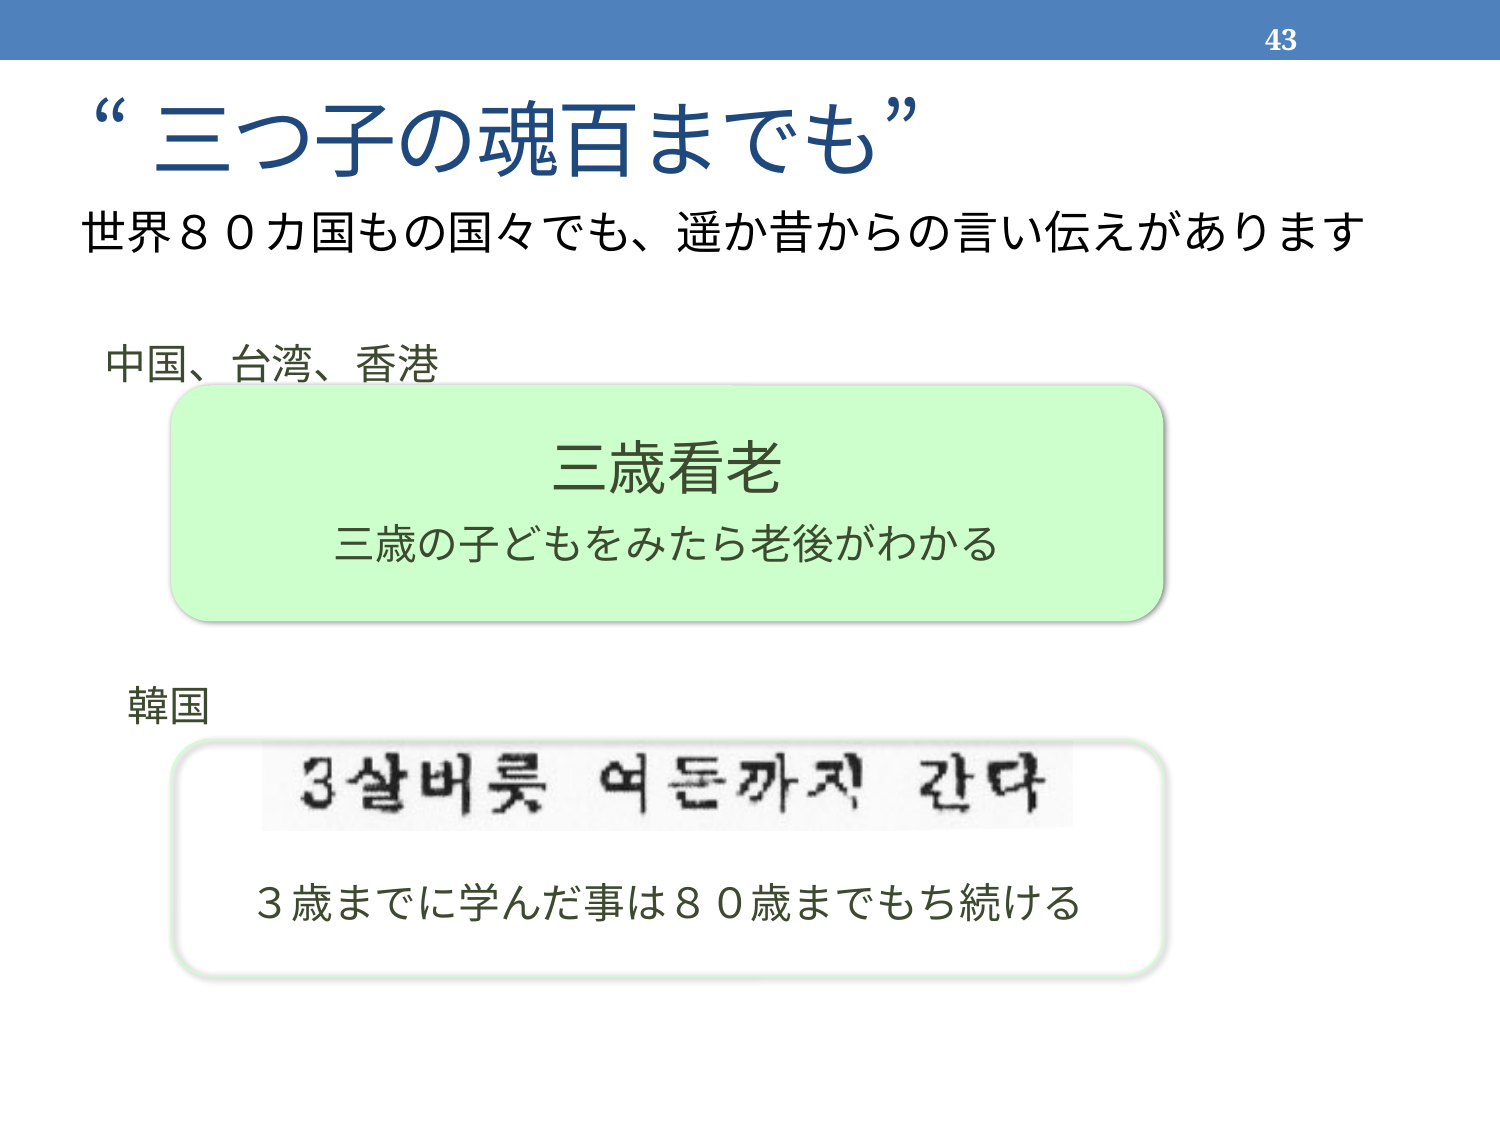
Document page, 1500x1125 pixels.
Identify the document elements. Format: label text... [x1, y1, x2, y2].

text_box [170, 385, 1164, 622]
text_box 中国、台湾、香港 [90, 302, 454, 395]
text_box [170, 739, 1164, 977]
list 世界８０カ国もの国々でも、遥か昔からの言い伝えがあります [64, 196, 1415, 272]
slide_number 43 [1250, 3, 1425, 57]
title “三つ子の魂百までも” [76, 66, 1427, 209]
text_box 韓国 [112, 645, 226, 738]
